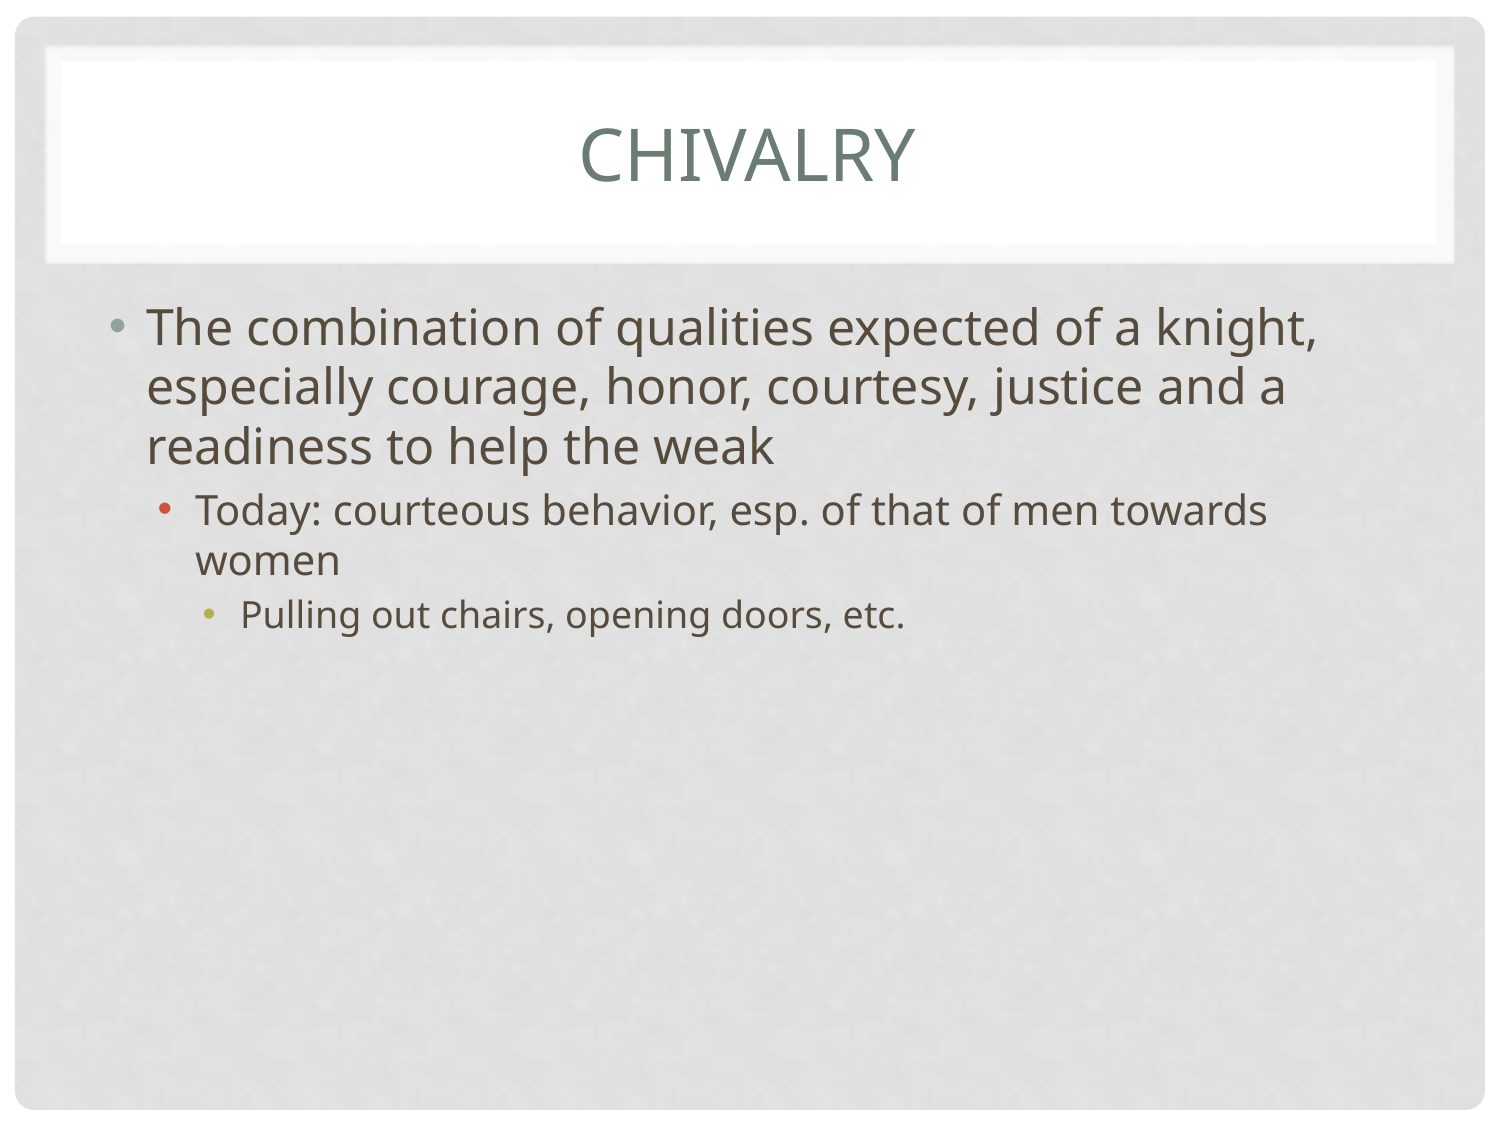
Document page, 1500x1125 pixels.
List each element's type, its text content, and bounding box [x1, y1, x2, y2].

title chivalry [69, 66, 1425, 238]
list The combination of qualities expected of a knight, especially courage, honor, courtesy, justice and a readiness to help the weak Today: courteous behavior, esp. of that of men towards women Pulling out chairs, opening doors, etc. [75, 287, 1425, 1005]
